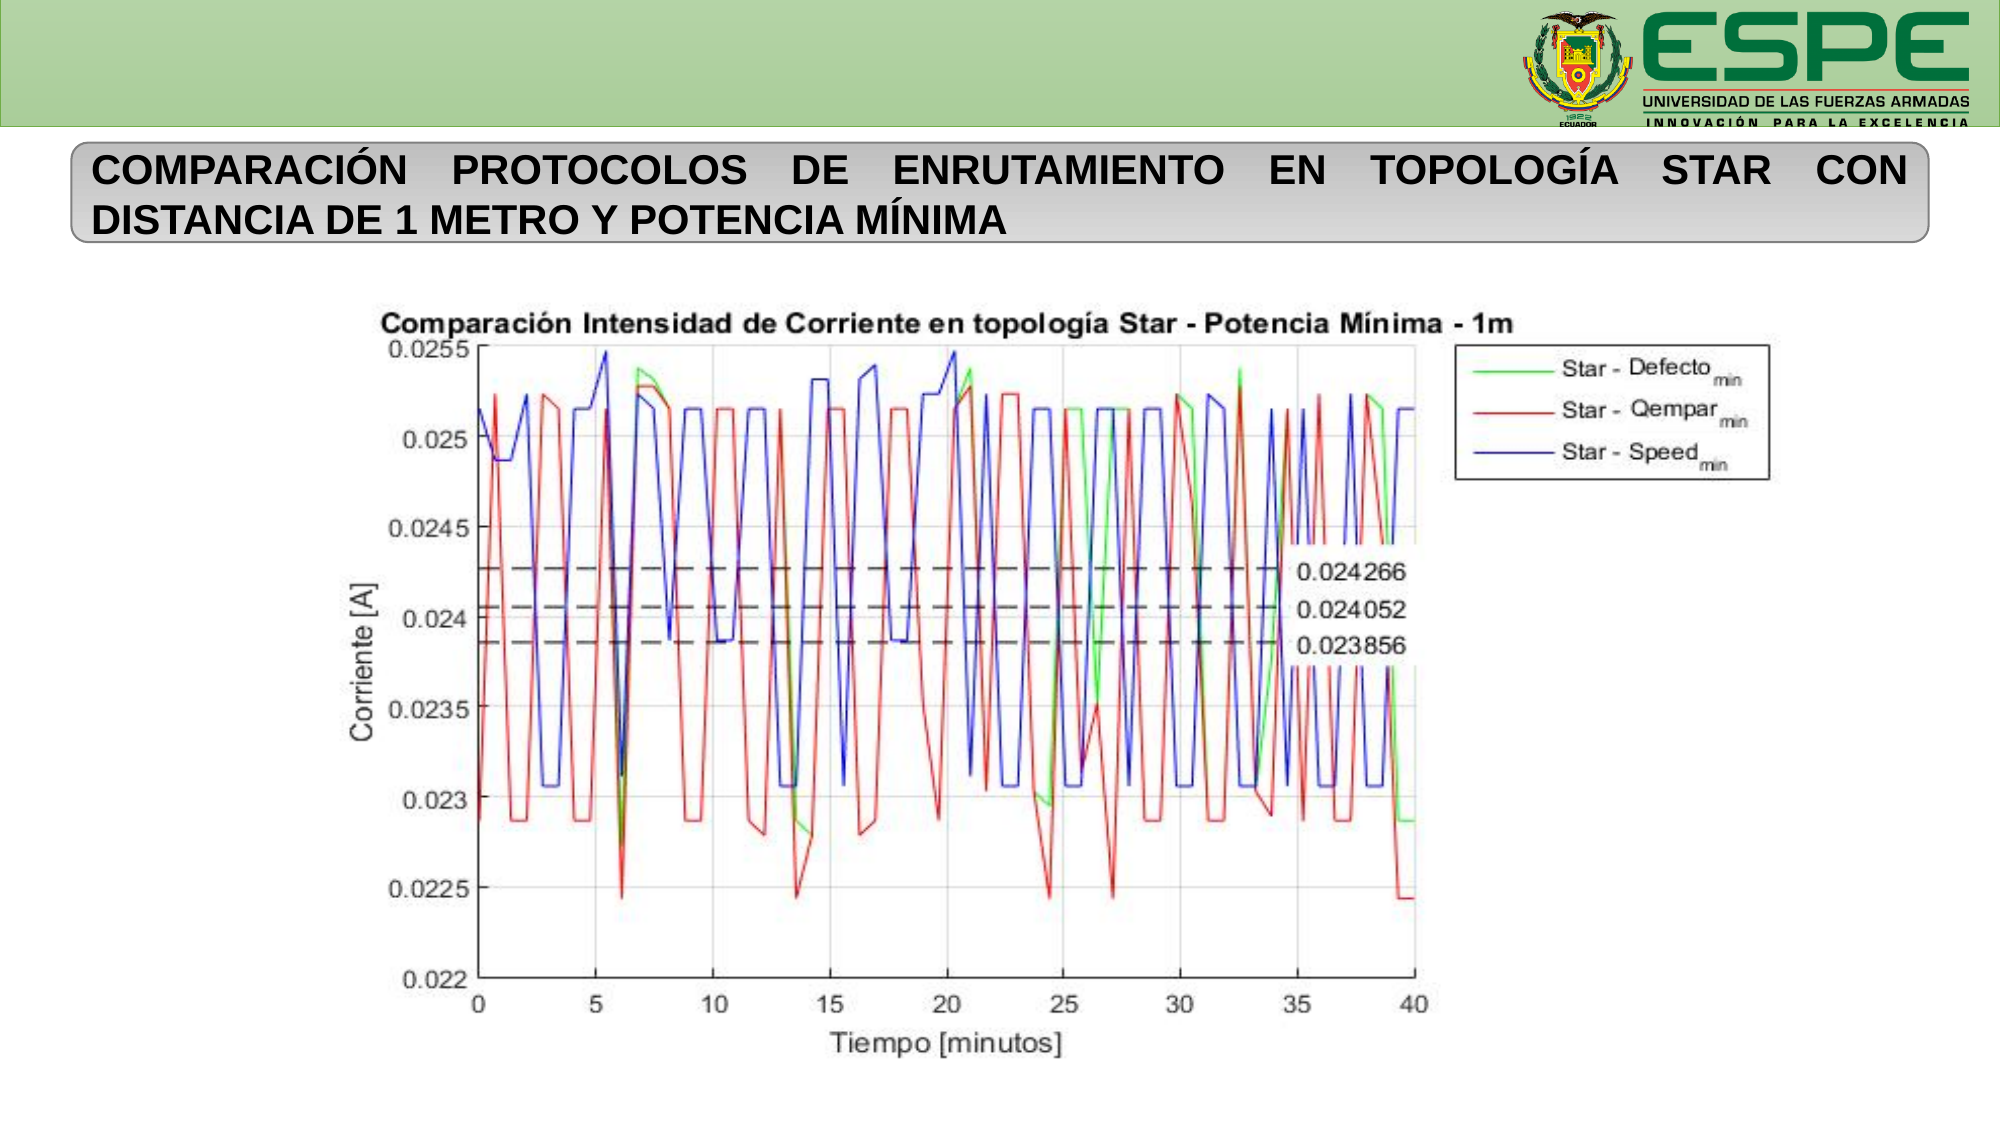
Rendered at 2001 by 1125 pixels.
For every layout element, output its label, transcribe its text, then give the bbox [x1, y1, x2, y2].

text_box [0, 0, 2000, 127]
picture [324, 290, 1878, 1059]
text_box COMPARACIÓN PROTOCOLOS DE ENRUTAMIENTO EN TOPOLOGÍA STAR CON DISTANCIA DE 1 METRO Y POTENCIA MÍNIMA [70, 141, 1930, 244]
picture [1523, 11, 1969, 127]
